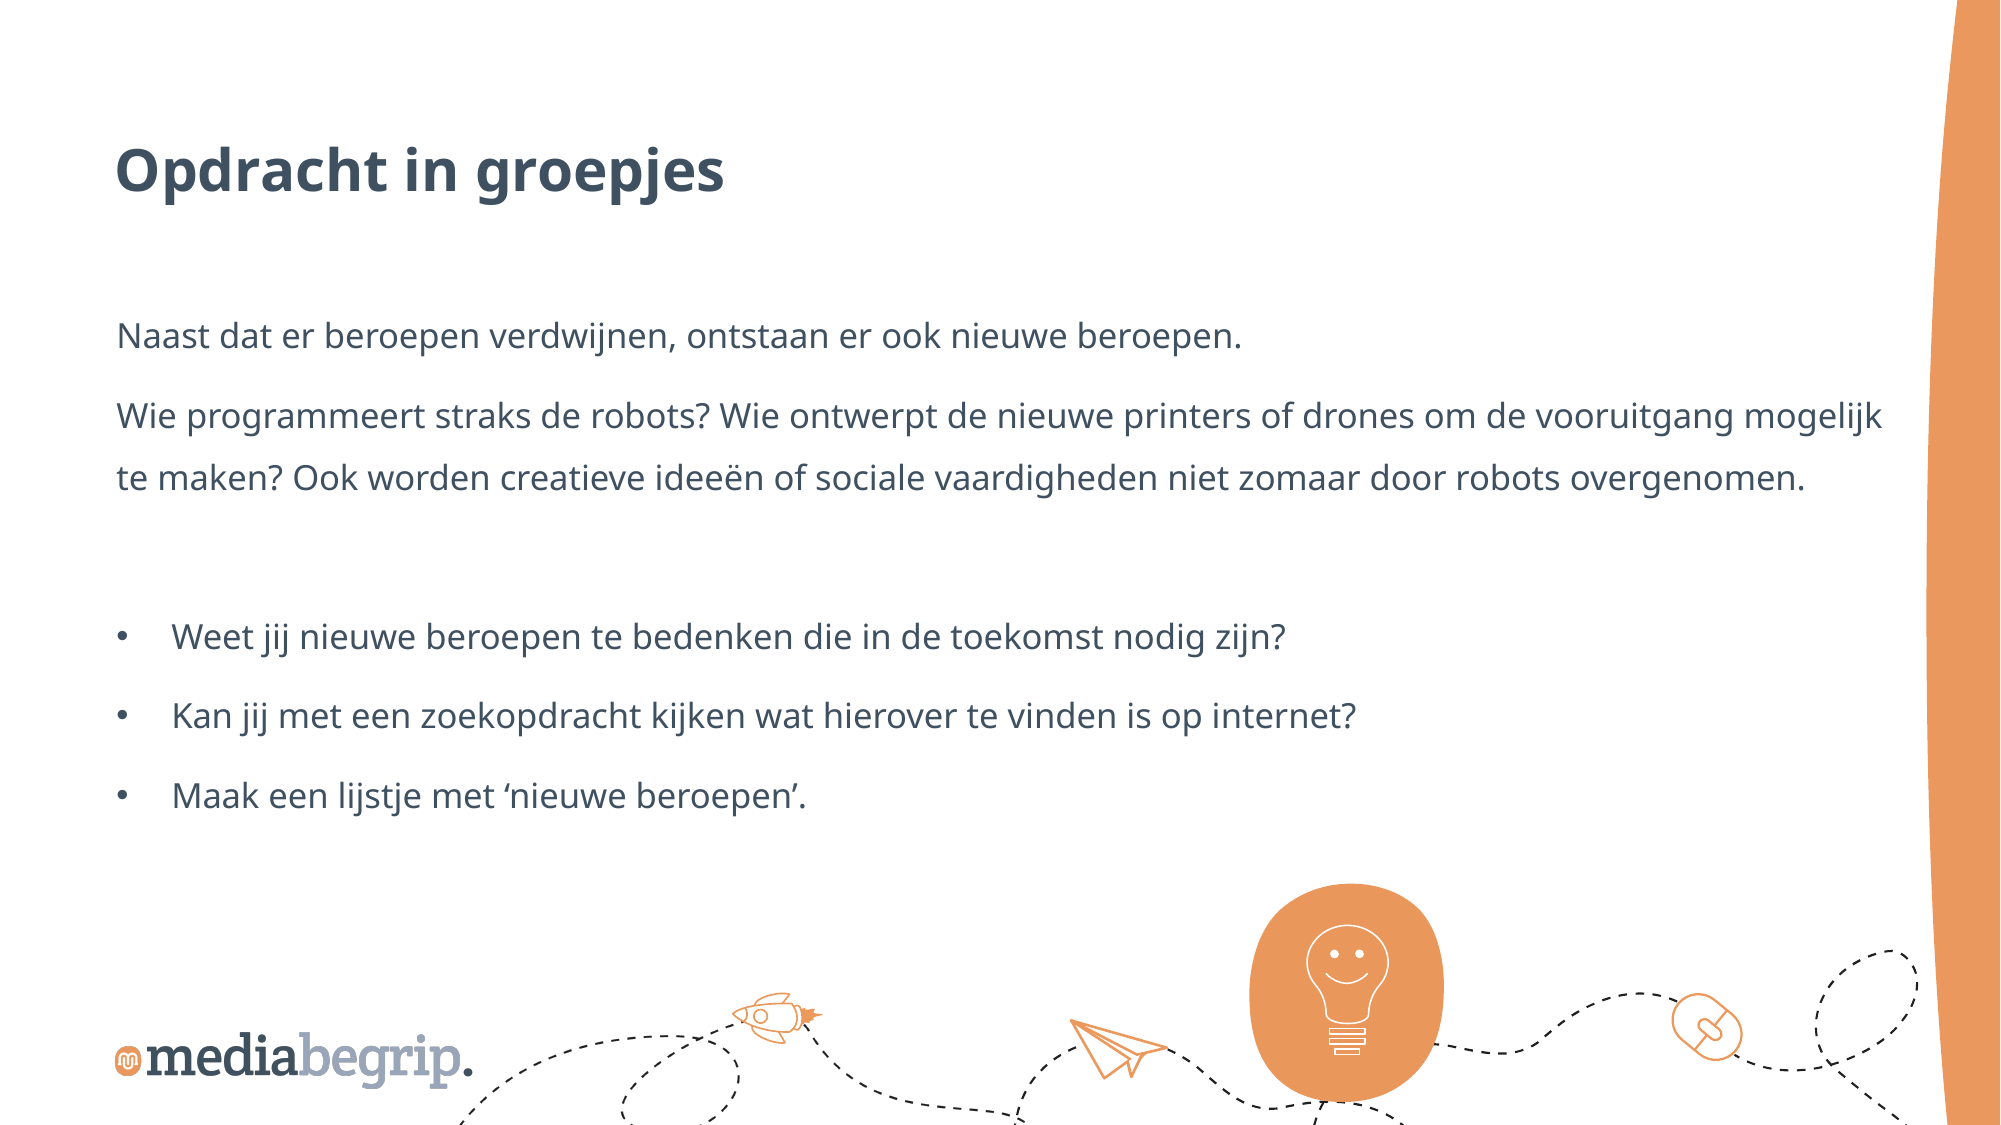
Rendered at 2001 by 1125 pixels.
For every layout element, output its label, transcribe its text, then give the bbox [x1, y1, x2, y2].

picture [114, 1003, 1035, 1125]
list Opdracht in groepjes [99, 134, 1909, 249]
list Naast dat er beroepen verdwijnen, ontstaan er ook nieuwe beroepen. Wie programmeert straks de robots? Wie ontwerpt de nieuwe printers of drones om de vooruitgang mogelijk te maken? Ook worden creatieve ideeën of sociale vaardigheden niet zomaar door robots overgenomen. Weet jij nieuwe beroepen te bedenken die in de toekomst nodig zijn? Kan jij met een zoekopdracht kijken wat hierover te vinden is op internet? Maak een lijstje met ‘nieuwe beroepen’. [101, 285, 1911, 872]
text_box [1249, 883, 1444, 1103]
